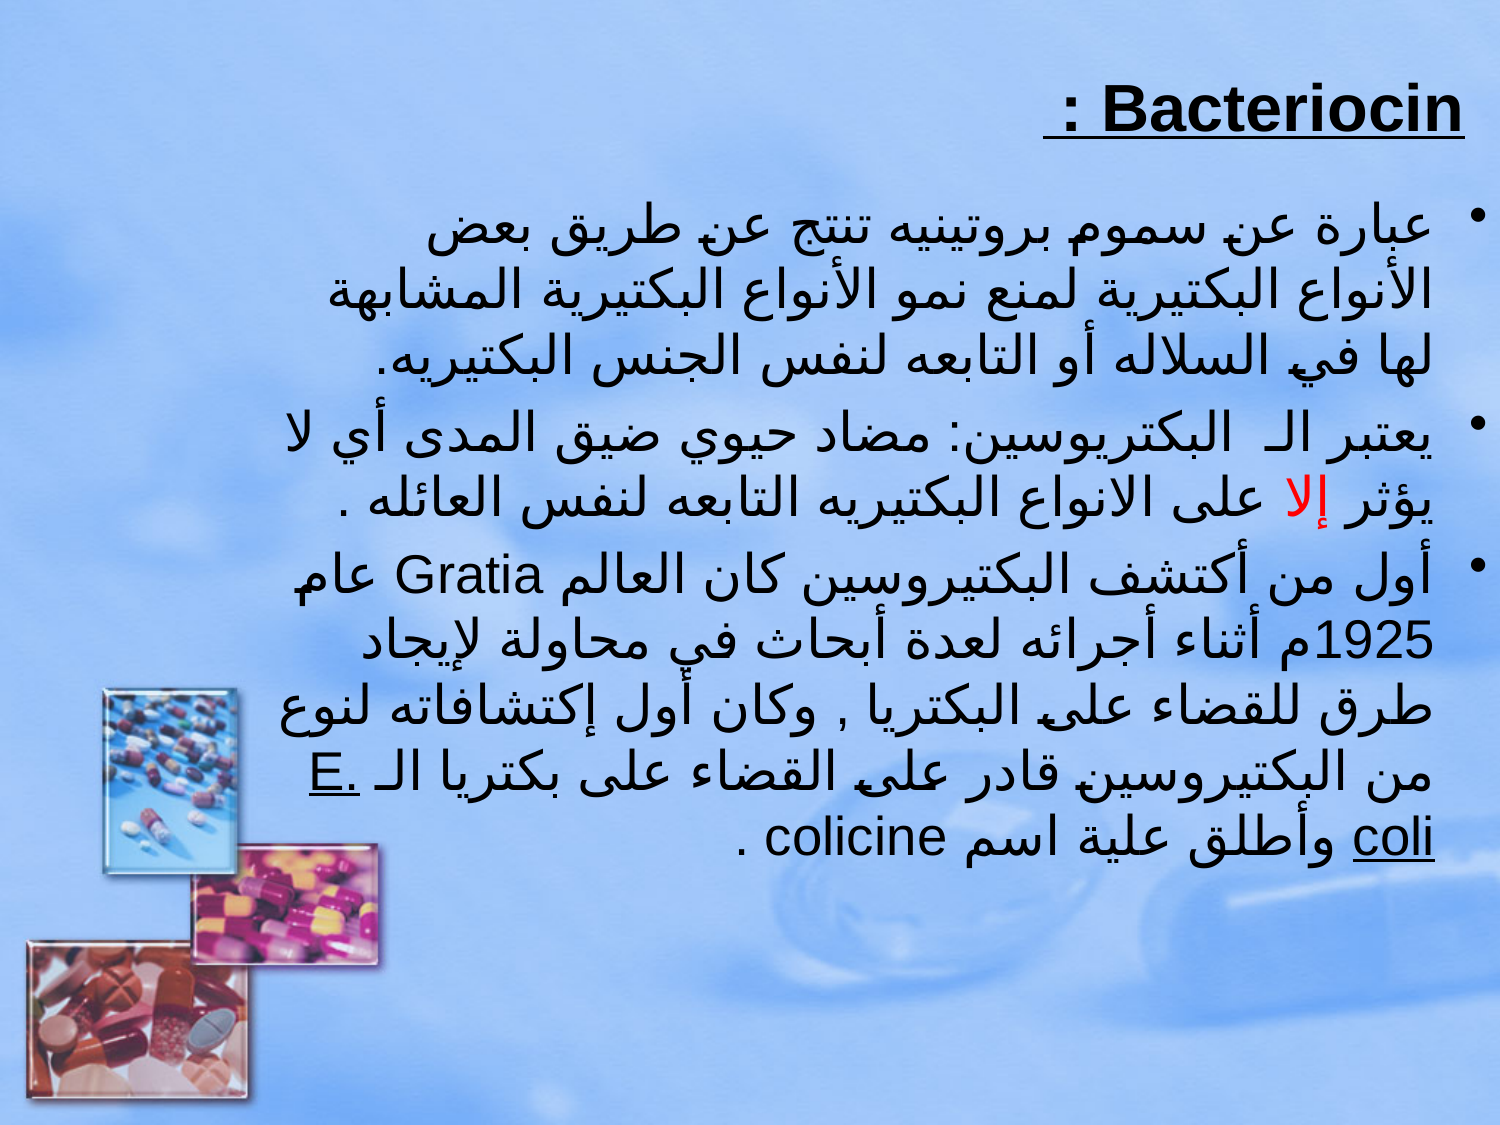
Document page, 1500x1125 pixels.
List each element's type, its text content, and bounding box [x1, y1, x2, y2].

title : Bacteriocin [443, 44, 1480, 180]
list عبارة عن سموم بروتينيه تنتج عن طريق بعض الأنواع البكتيرية لمنع نمو الأنواع البكتيرية المشابهة لها في السلاله أو التابعه لنفس الجنس البكتيريه. يعتبر الـ البكتريوسين: مضاد حيوي ضيق المدى أي لا يؤثر إلا على الانواع البكتيريه التابعه لنفس العائله . أول من أكتشف البكتيروسين كان العالم Gratia عام 1925م أثناء أجرائه لعدة أبحاث في محاولة لإيجاد طرق للقضاء على البكتريا , وكان أول إكتشافاته لنوع من البكتيروسين قادر على القضاء على بكتريا الـ E. coli وأطلق علية اسم colicine . [262, 180, 1500, 924]
picture [0, 0, 1500, 1125]
